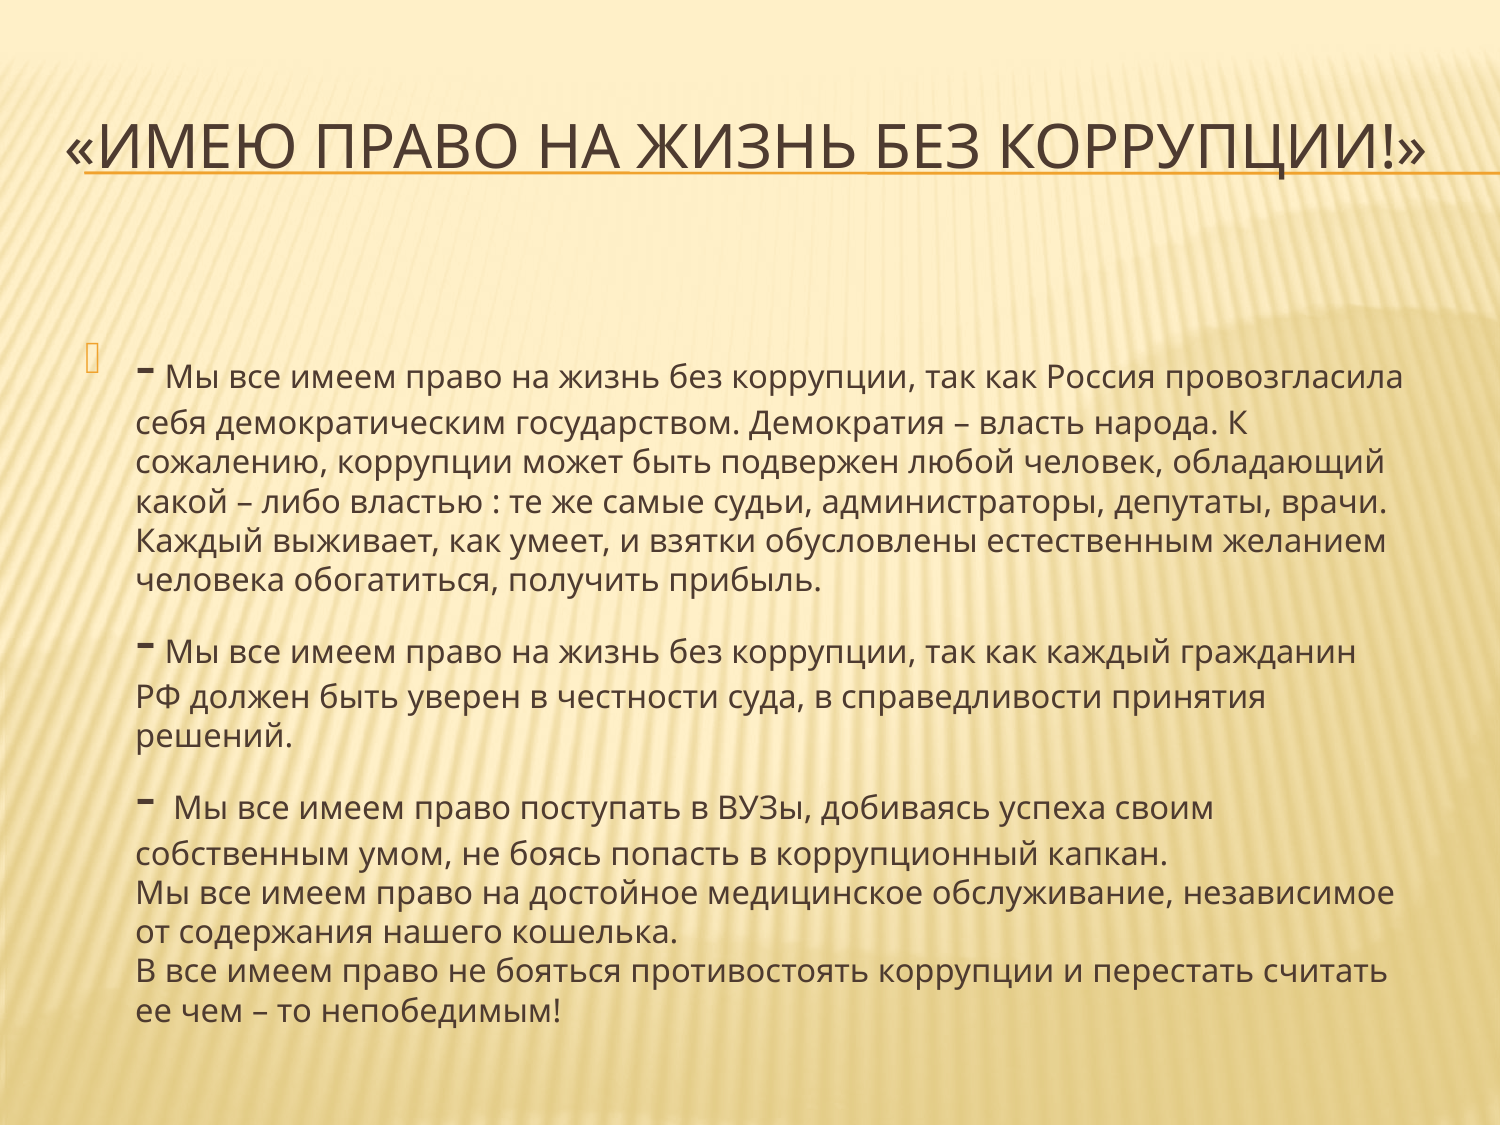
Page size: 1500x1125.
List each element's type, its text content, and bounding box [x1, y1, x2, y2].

list - Мы все имеем право на жизнь без коррупции, так как Россия провозгласила себя демократическим государством. Демократия – власть народа. К сожалению, коррупции может быть подвержен любой человек, обладающий какой – либо властью : те же самые судьи, администраторы, депутаты, врачи. Каждый выживает, как умеет, и взятки обусловлены естественным желанием человека обогатиться, получить прибыль. - Мы все имеем право на жизнь без коррупции, так как каждый гражданин РФ должен быть уверен в честности суда, в справедливости принятия решений. - Мы все имеем право поступать в ВУЗы, добиваясь успеха своим собственным умом, не боясь попасть в коррупционный капкан. Мы все имеем право на достойное медицинское обслуживание, независимое от содержания нашего кошелька. В все имеем право не бояться противостоять коррупции и перестать считать ее чем – то непобедимым! [70, 316, 1421, 1059]
title «Имею право на жизнь без коррупции!» [50, 75, 1475, 213]
